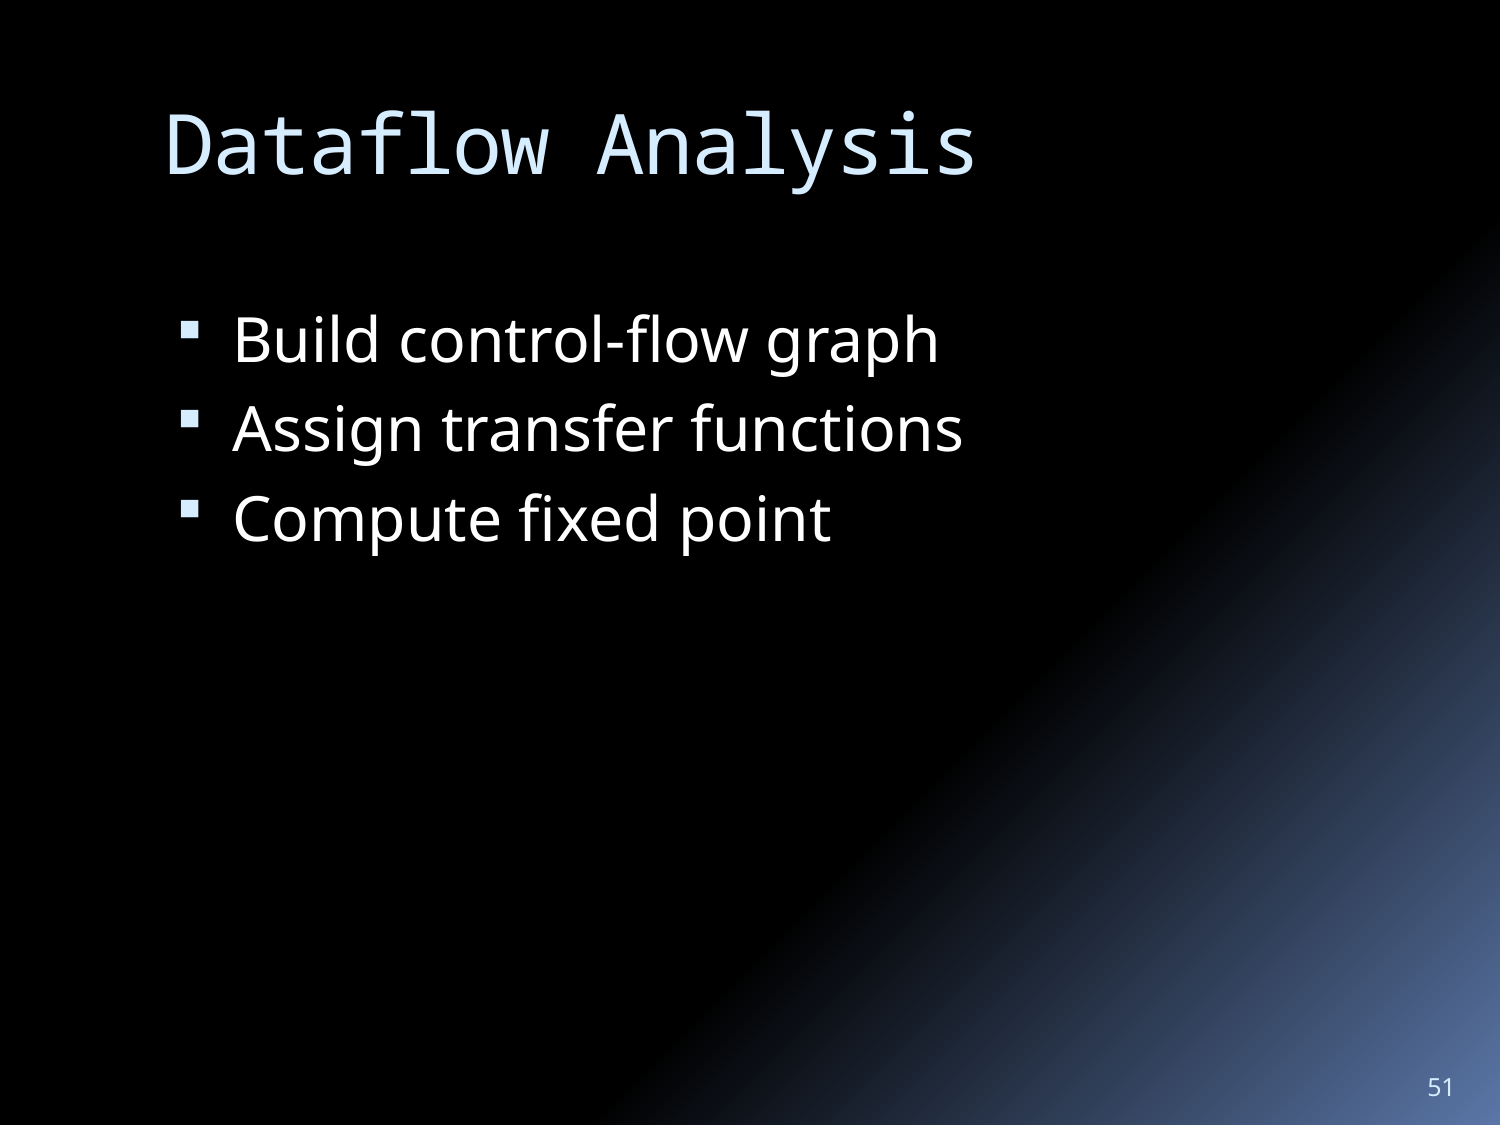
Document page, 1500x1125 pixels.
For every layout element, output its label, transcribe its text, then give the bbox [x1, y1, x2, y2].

title Dataflow Analysis [150, 83, 1425, 234]
slide_number 51 [1412, 1052, 1488, 1113]
list Build control-flow graph Assign transfer functions Compute fixed point [150, 292, 1425, 1043]
